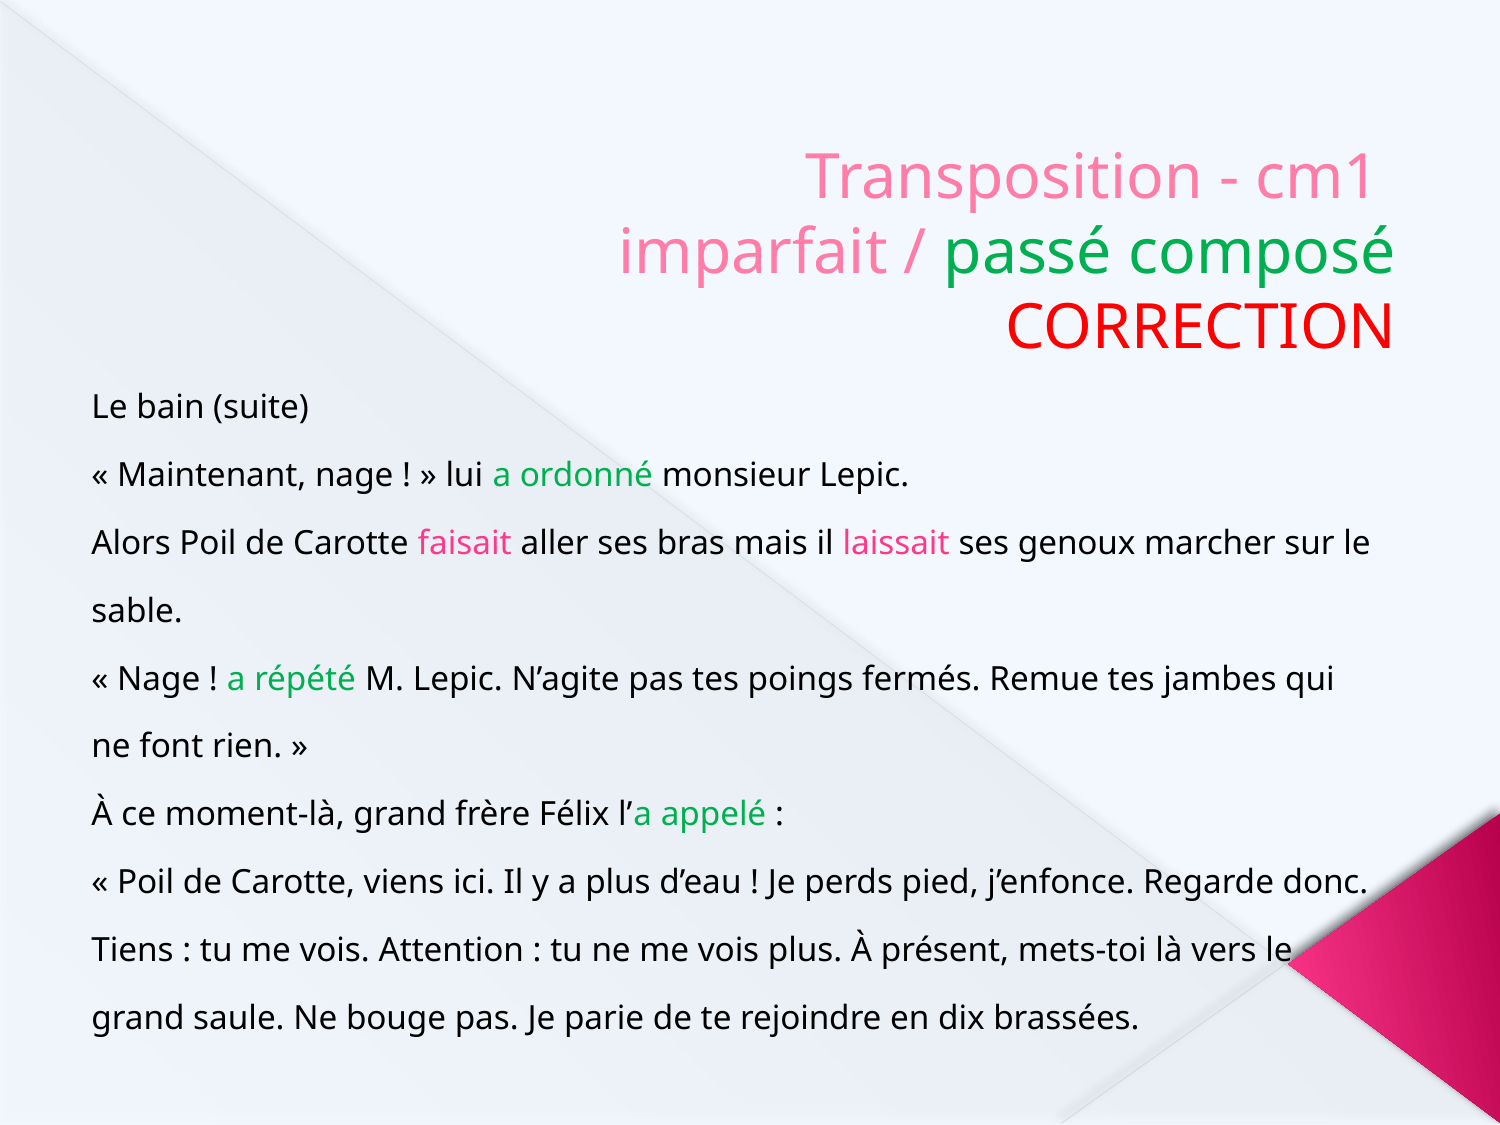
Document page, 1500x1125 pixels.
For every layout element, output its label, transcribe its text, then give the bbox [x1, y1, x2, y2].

title Transposition - cm1 imparfait / passé composé CORRECTION [88, 127, 1412, 369]
subtitle Le bain (suite) « Maintenant, nage ! » lui a ordonné monsieur Lepic. Alors Poil de Carotte faisait aller ses bras mais il laissait ses genoux marcher sur le sable. « Nage ! a répété M. Lepic. N’agite pas tes poings fermés. Remue tes jambes qui ne font rien. » À ce moment-là, grand frère Félix l’a appelé : « Poil de Carotte, viens ici. Il y a plus d’eau ! Je perds pied, j’enfonce. Regarde donc. Tiens : tu me vois. Attention : tu ne me vois plus. À présent, mets-toi là vers le grand saule. Ne bouge pas. Je parie de te rejoindre en dix brassées. [76, 349, 1400, 1106]
